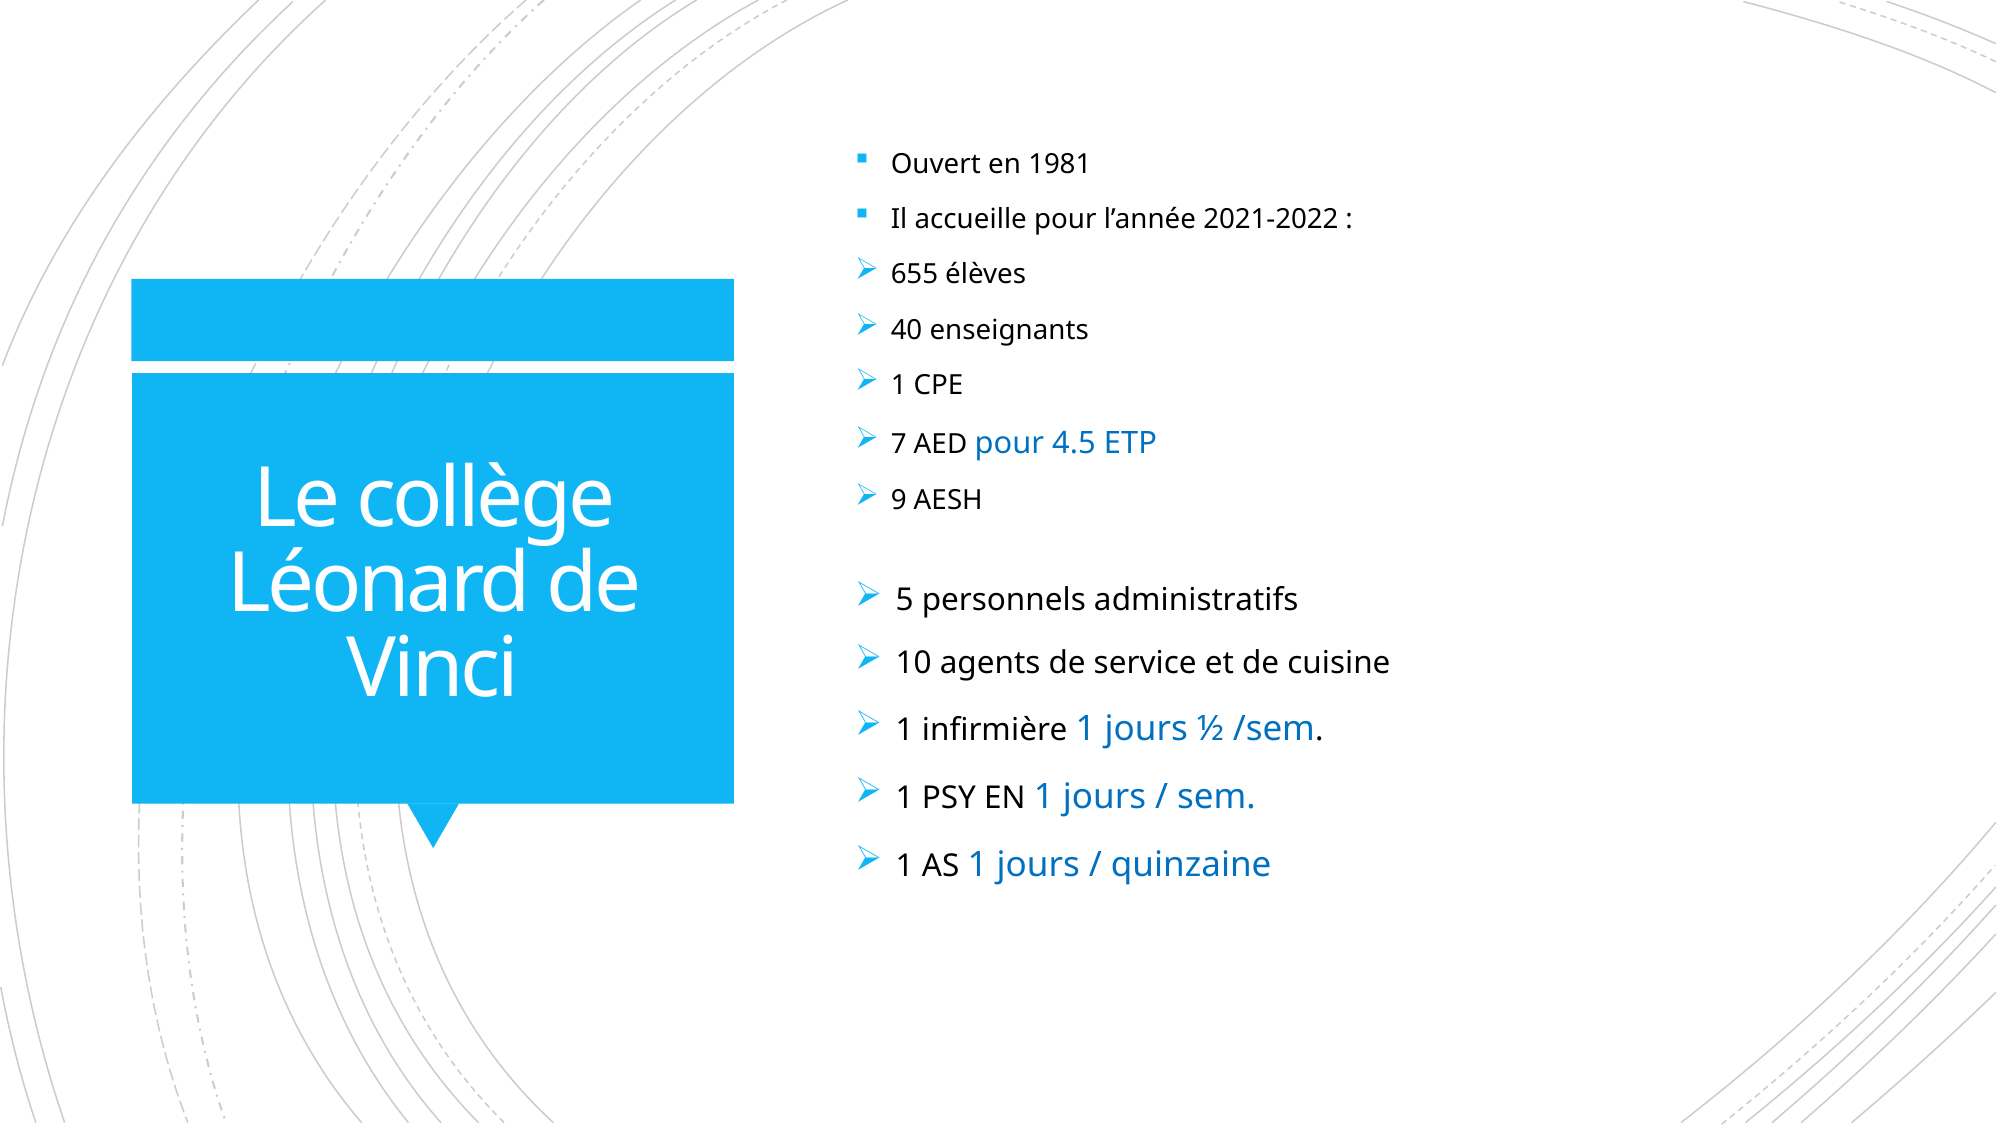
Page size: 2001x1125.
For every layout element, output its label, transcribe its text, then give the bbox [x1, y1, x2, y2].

list 5 personnels administratifs 10 agents de service et de cuisine 1 infirmière 1 jours ½ /sem. 1 PSY EN 1 jours / sem. 1 AS 1 jours / quinzaine [840, 383, 1551, 894]
title Le collège Léonard de Vinci [145, 383, 721, 789]
list Ouvert en 1981 Il accueille pour l’année 2021-2022 : 655 élèves 40 enseignants 1 CPE 7 AED pour 4.5 ETP 9 AESH [840, 131, 1869, 523]
